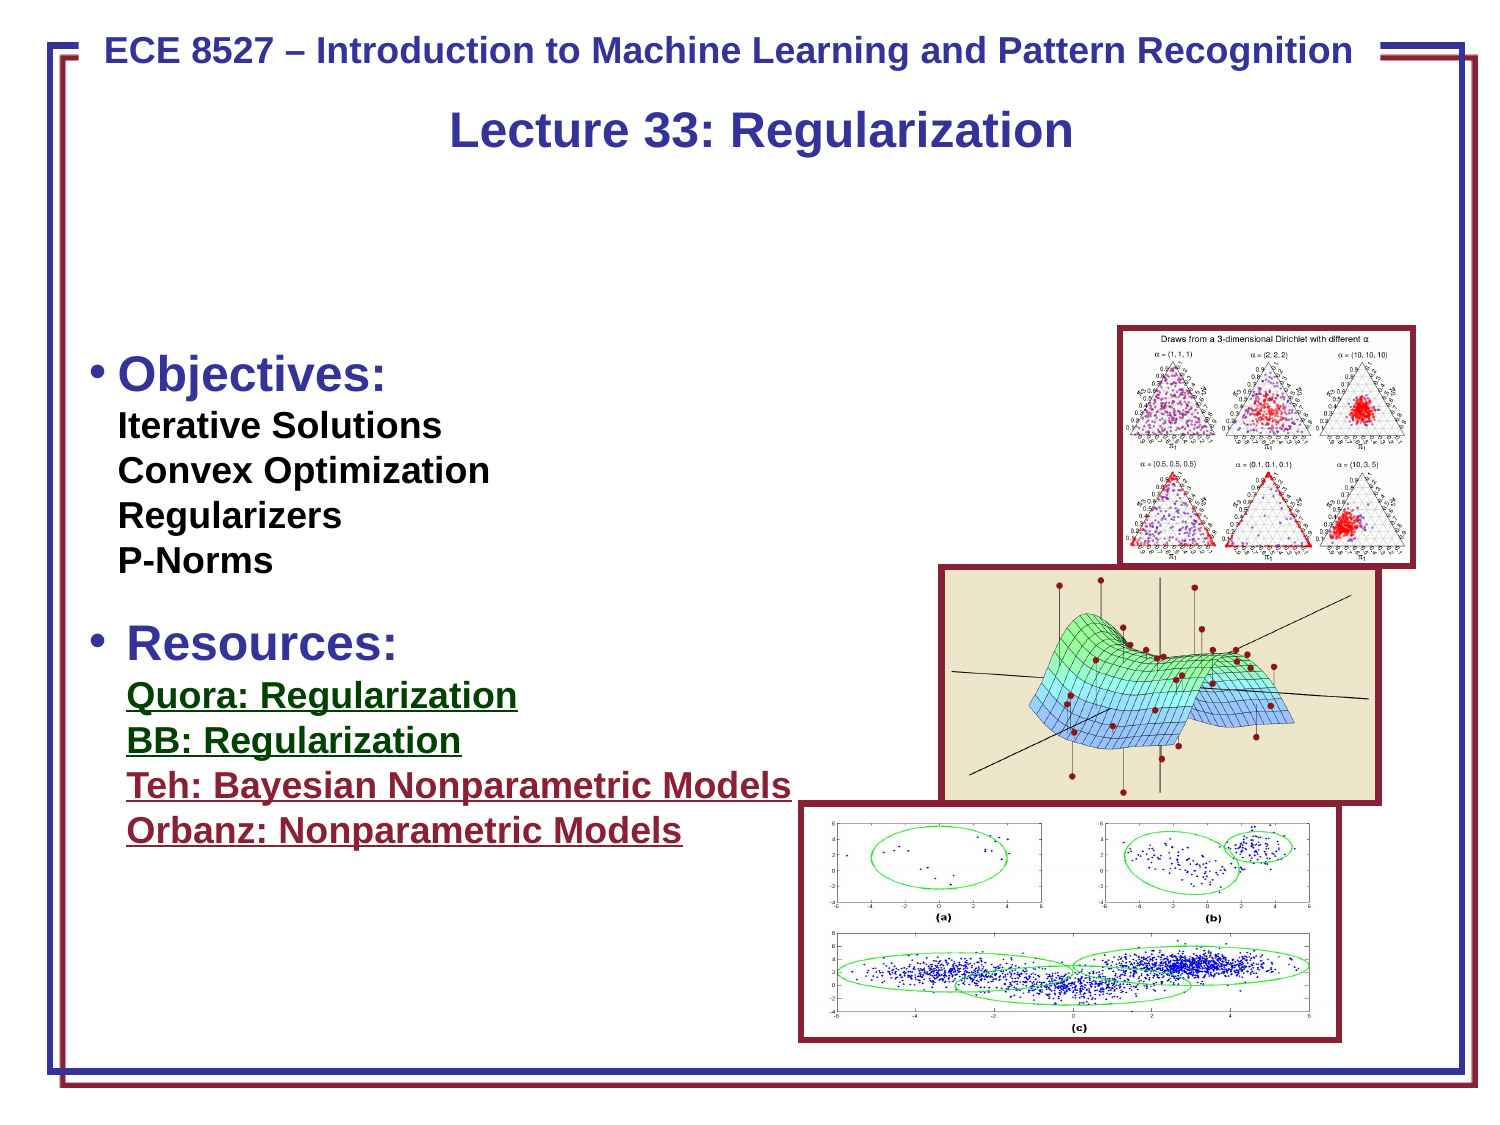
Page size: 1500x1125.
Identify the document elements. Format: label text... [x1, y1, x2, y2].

picture [1122, 331, 1410, 563]
text_box Lecture 33: Regularization [67, 90, 1457, 166]
picture [803, 806, 1336, 1037]
picture [944, 570, 1376, 801]
text_box Objectives: Iterative Solutions Convex Optimization Regularizers P-Norms Resources: Quora: Regularization BB: Regularization Teh: Bayesian Nonparametric Models Orbanz: Nonparametric Models [88, 341, 864, 969]
